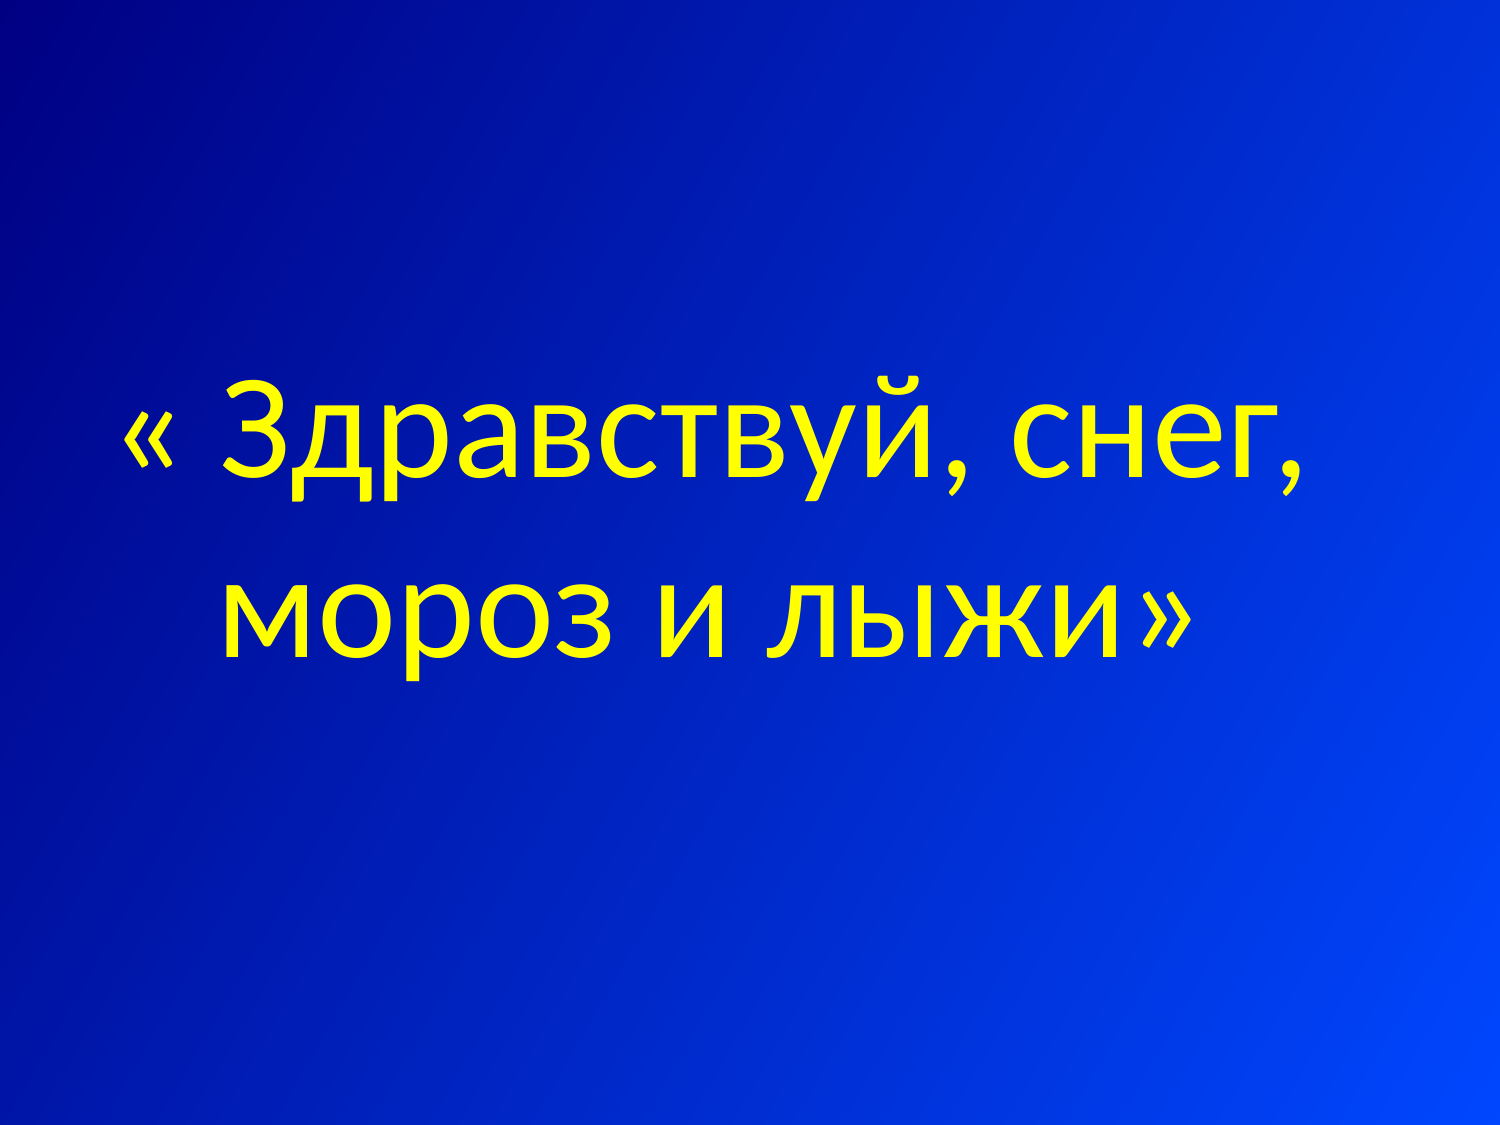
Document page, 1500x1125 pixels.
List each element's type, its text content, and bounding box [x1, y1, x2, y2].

title « Здравствуй, снег, мороз и лыжи» [35, 503, 1386, 692]
